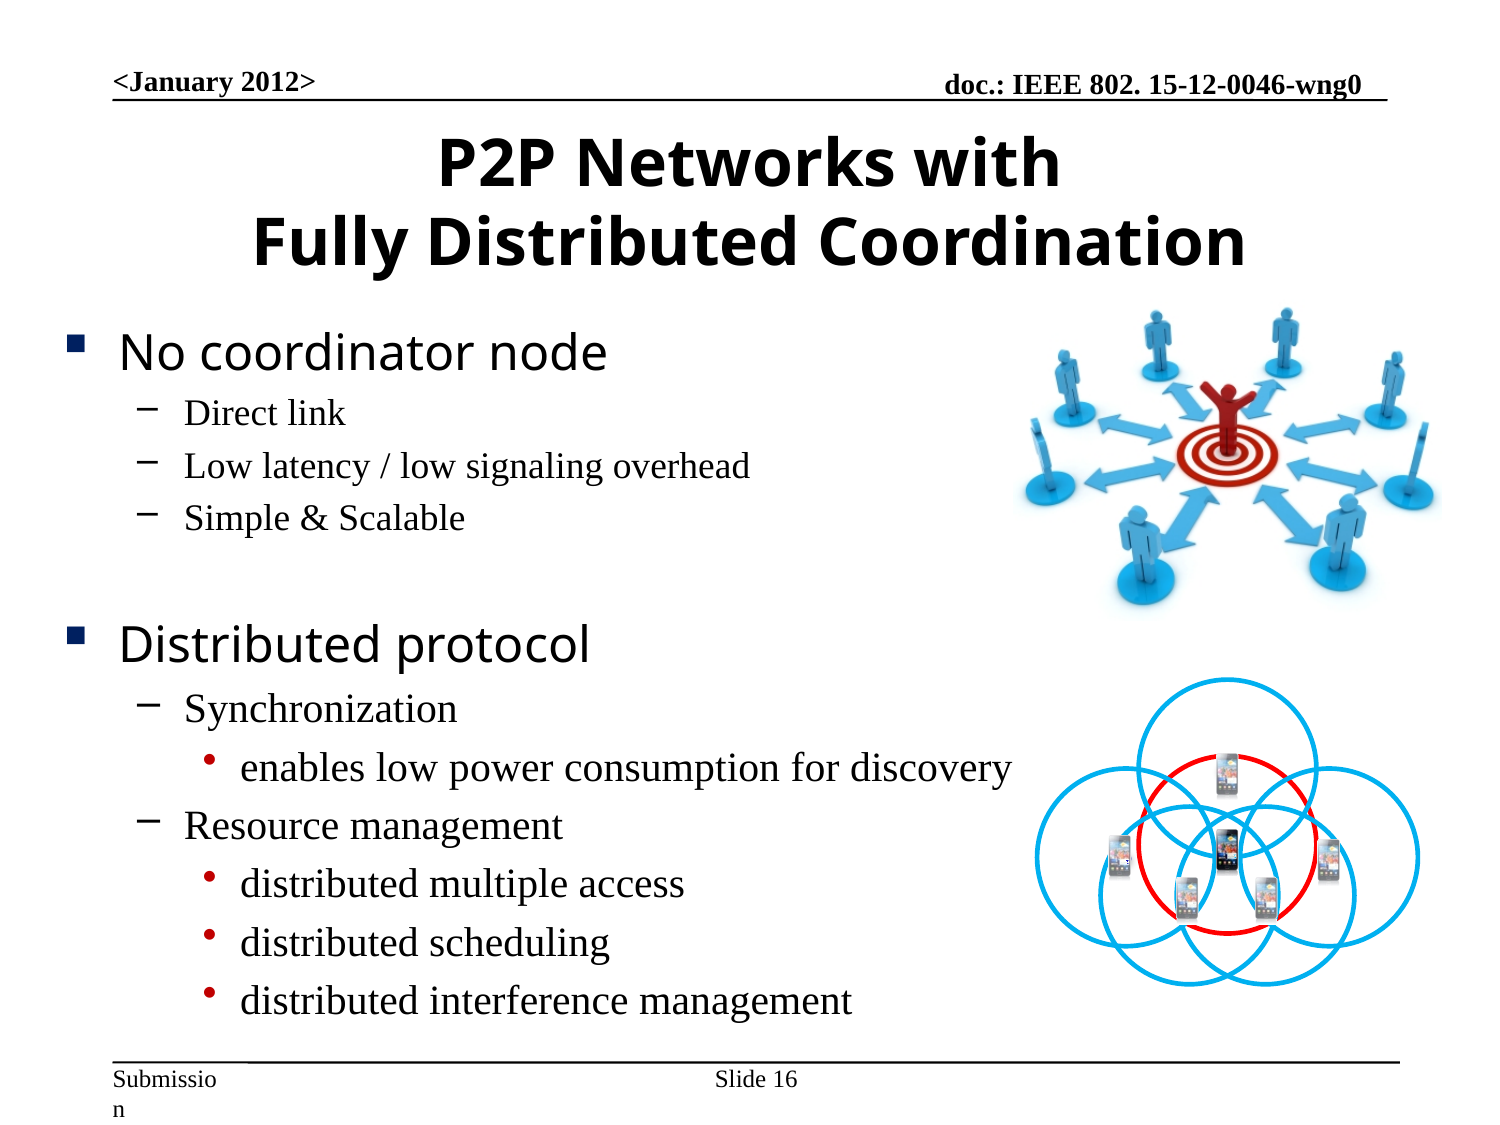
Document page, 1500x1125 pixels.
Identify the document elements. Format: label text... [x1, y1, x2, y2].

slide_number Slide 16 [712, 1061, 800, 1093]
footer [855, 1061, 1413, 1124]
title P2P Networks with Fully Distributed Coordination [112, 112, 1388, 288]
picture [1012, 299, 1442, 622]
list No coordinator node Direct link Low latency / low signaling overhead Simple & Scalable Distributed protocol Synchronization enables low power consumption for discovery Resource management distributed multiple access distributed scheduling distributed interference management [46, 313, 1044, 1020]
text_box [1036, 679, 1419, 985]
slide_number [112, 61, 376, 98]
